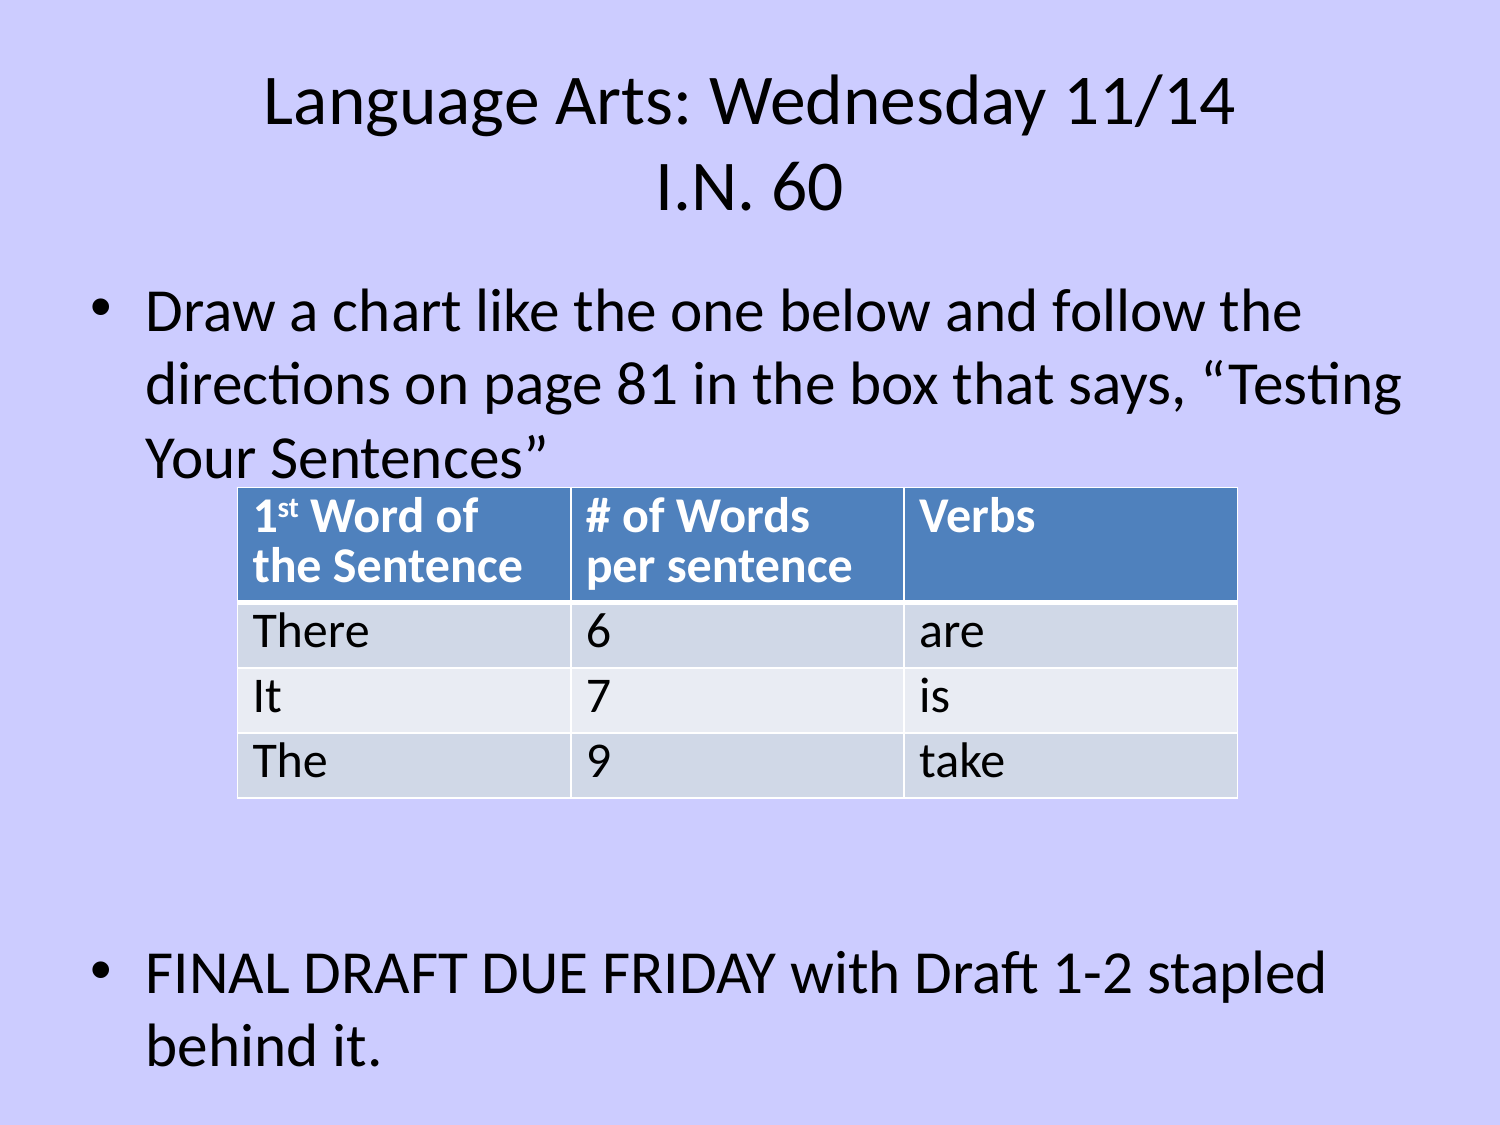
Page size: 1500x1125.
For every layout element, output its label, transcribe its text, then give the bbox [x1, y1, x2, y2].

table_cell 6 [572, 605, 903, 667]
table_cell There [238, 605, 570, 667]
table_header Verbs [905, 488, 1237, 600]
list Draw a chart like the one below and follow the directions on page 81 in the box that says, “Testing Your Sentences” FINAL DRAFT DUE FRIDAY with Draft 1-2 stapled behind it. [75, 262, 1425, 1088]
table_cell 7 [572, 669, 903, 732]
table_cell take [905, 734, 1237, 797]
table_cell are [905, 605, 1237, 667]
table_cell 9 [572, 734, 903, 797]
table_header 1st Word of the Sentence [238, 488, 570, 600]
table_header # of Words per sentence [572, 488, 903, 600]
table_cell The [238, 734, 570, 797]
title Language Arts: Wednesday 11/14 I.N. 60 [75, 45, 1425, 233]
table_cell It [238, 669, 570, 732]
table_cell is [905, 669, 1237, 732]
